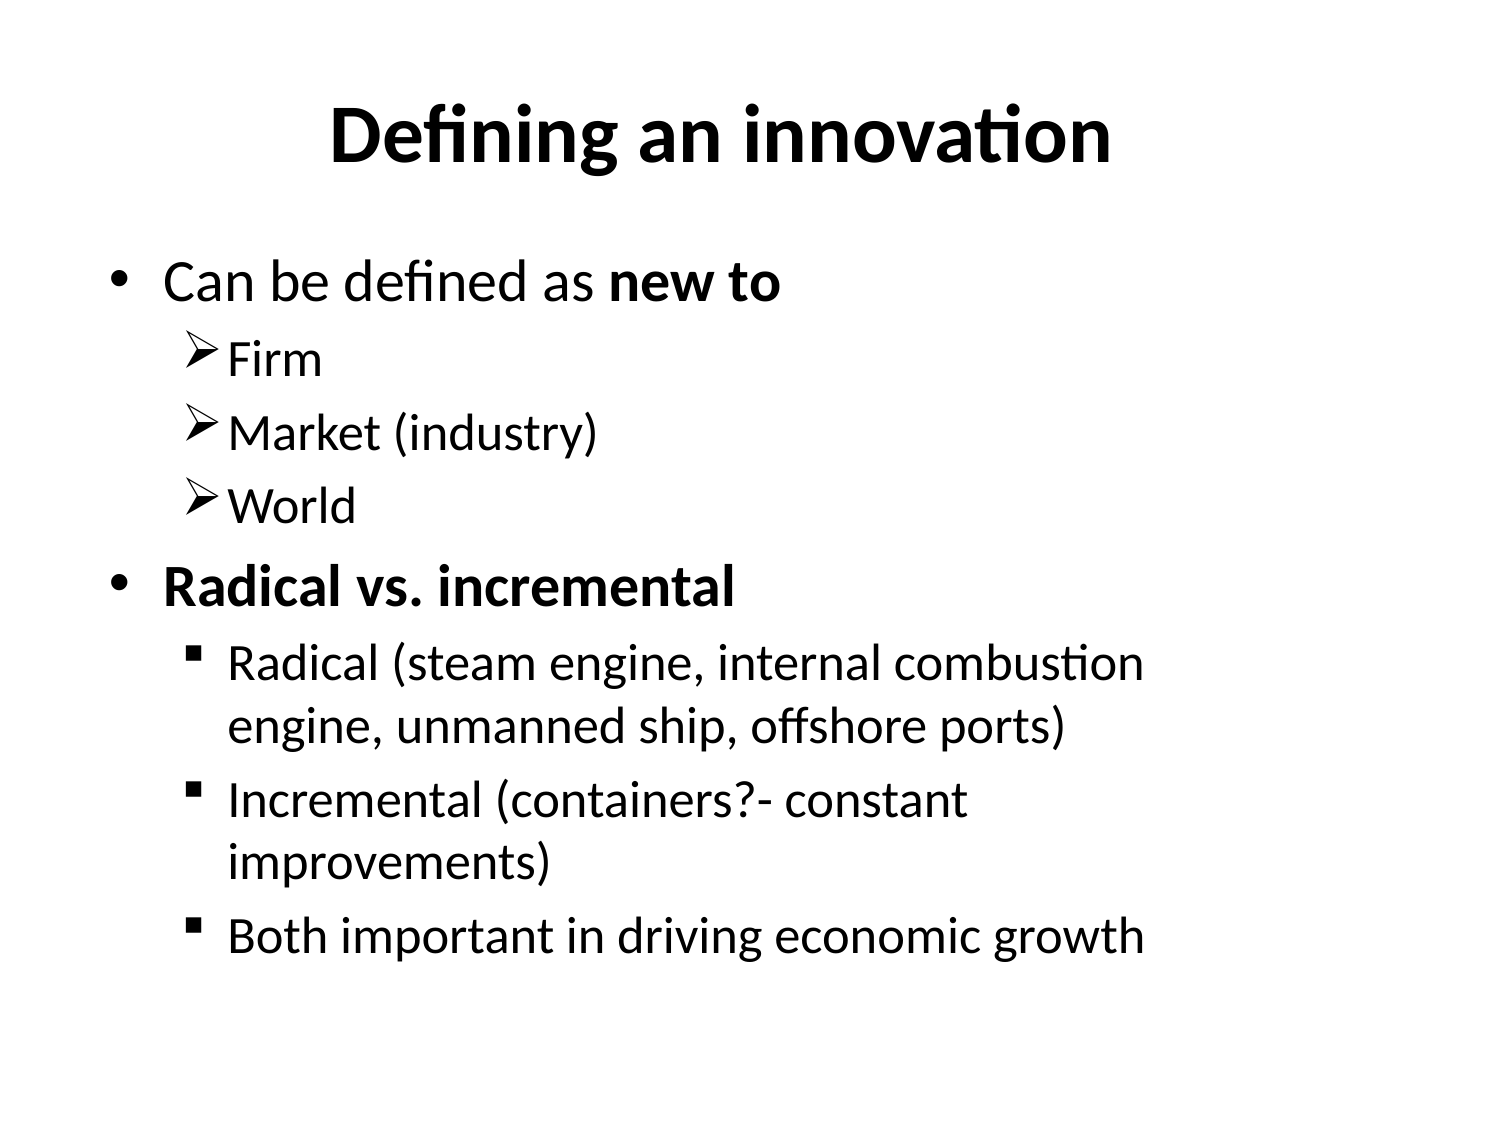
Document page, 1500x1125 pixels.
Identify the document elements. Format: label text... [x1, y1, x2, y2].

title Defining an innovation [46, 35, 1397, 223]
list Can be defined as new to Firm Market (industry) World Radical vs. incremental Radical (steam engine, internal combustion engine, unmanned ship, offshore ports) Incremental (containers?- constant improvements) Both important in driving economic growth [93, 234, 1301, 977]
